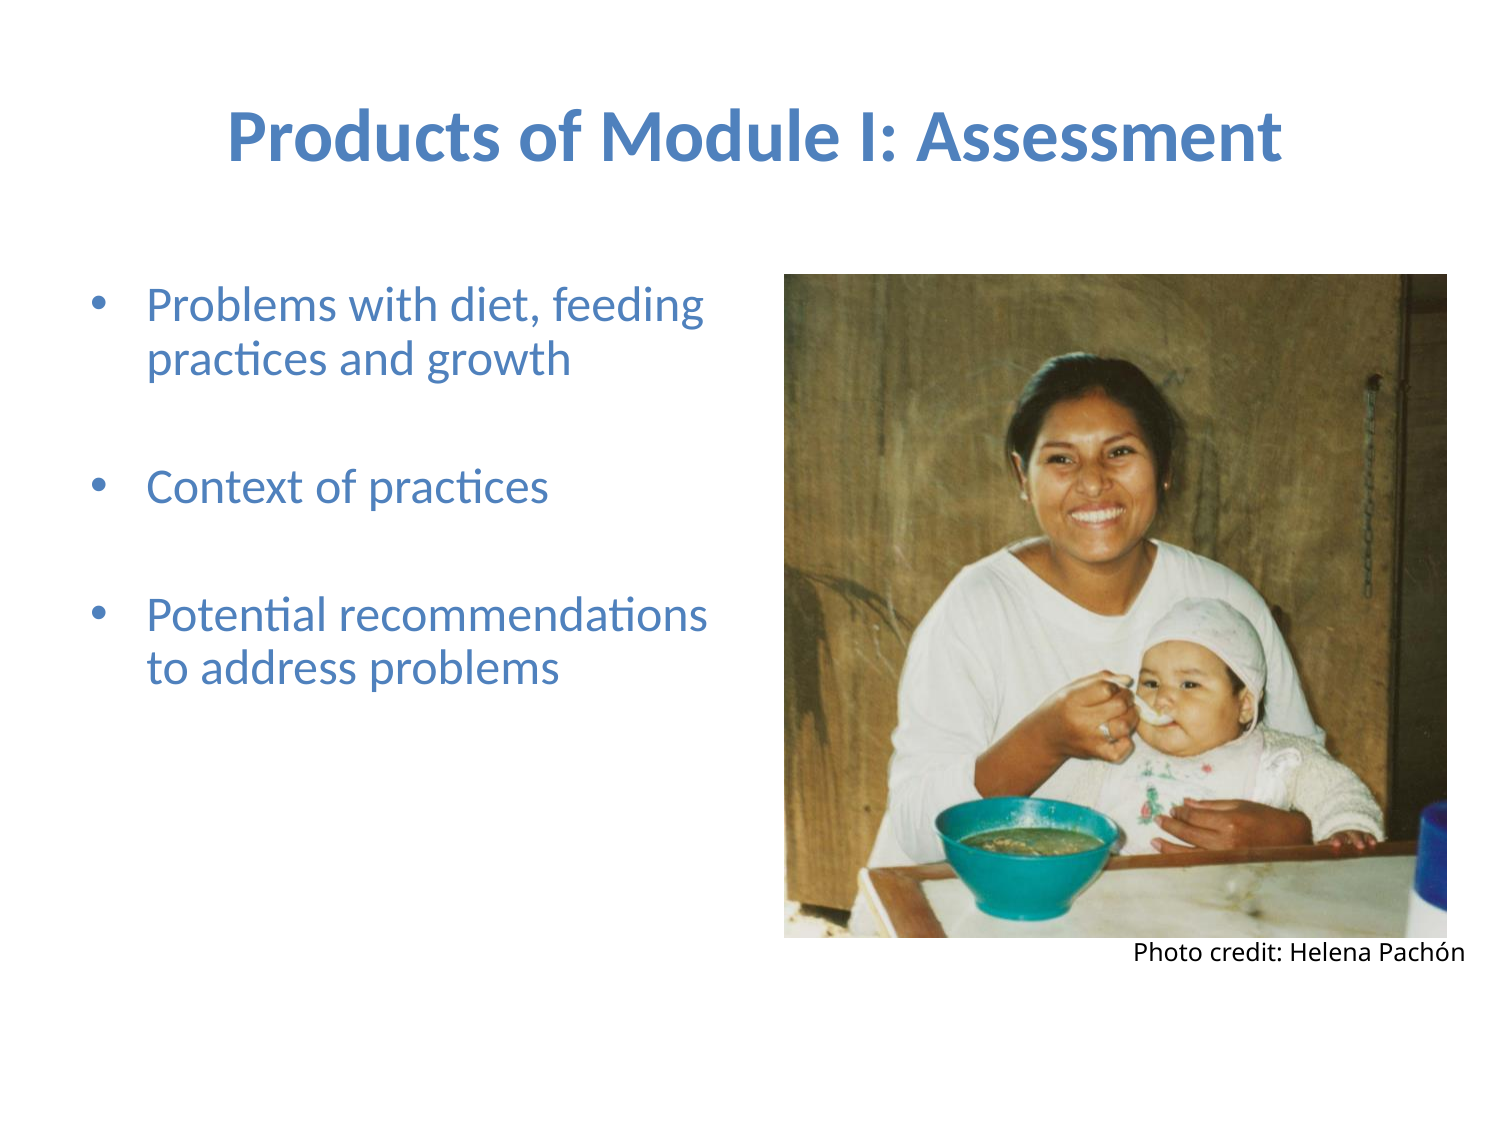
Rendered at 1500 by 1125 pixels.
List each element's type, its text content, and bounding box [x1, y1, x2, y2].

picture [784, 274, 1447, 938]
list Problems with diet, feeding practices and growth Context of practices Potential recommendations to address problems [74, 270, 763, 990]
title Products of Module I: Assessment [74, 37, 1438, 226]
text_box Photo credit: Helena Pachón [1118, 929, 1482, 975]
